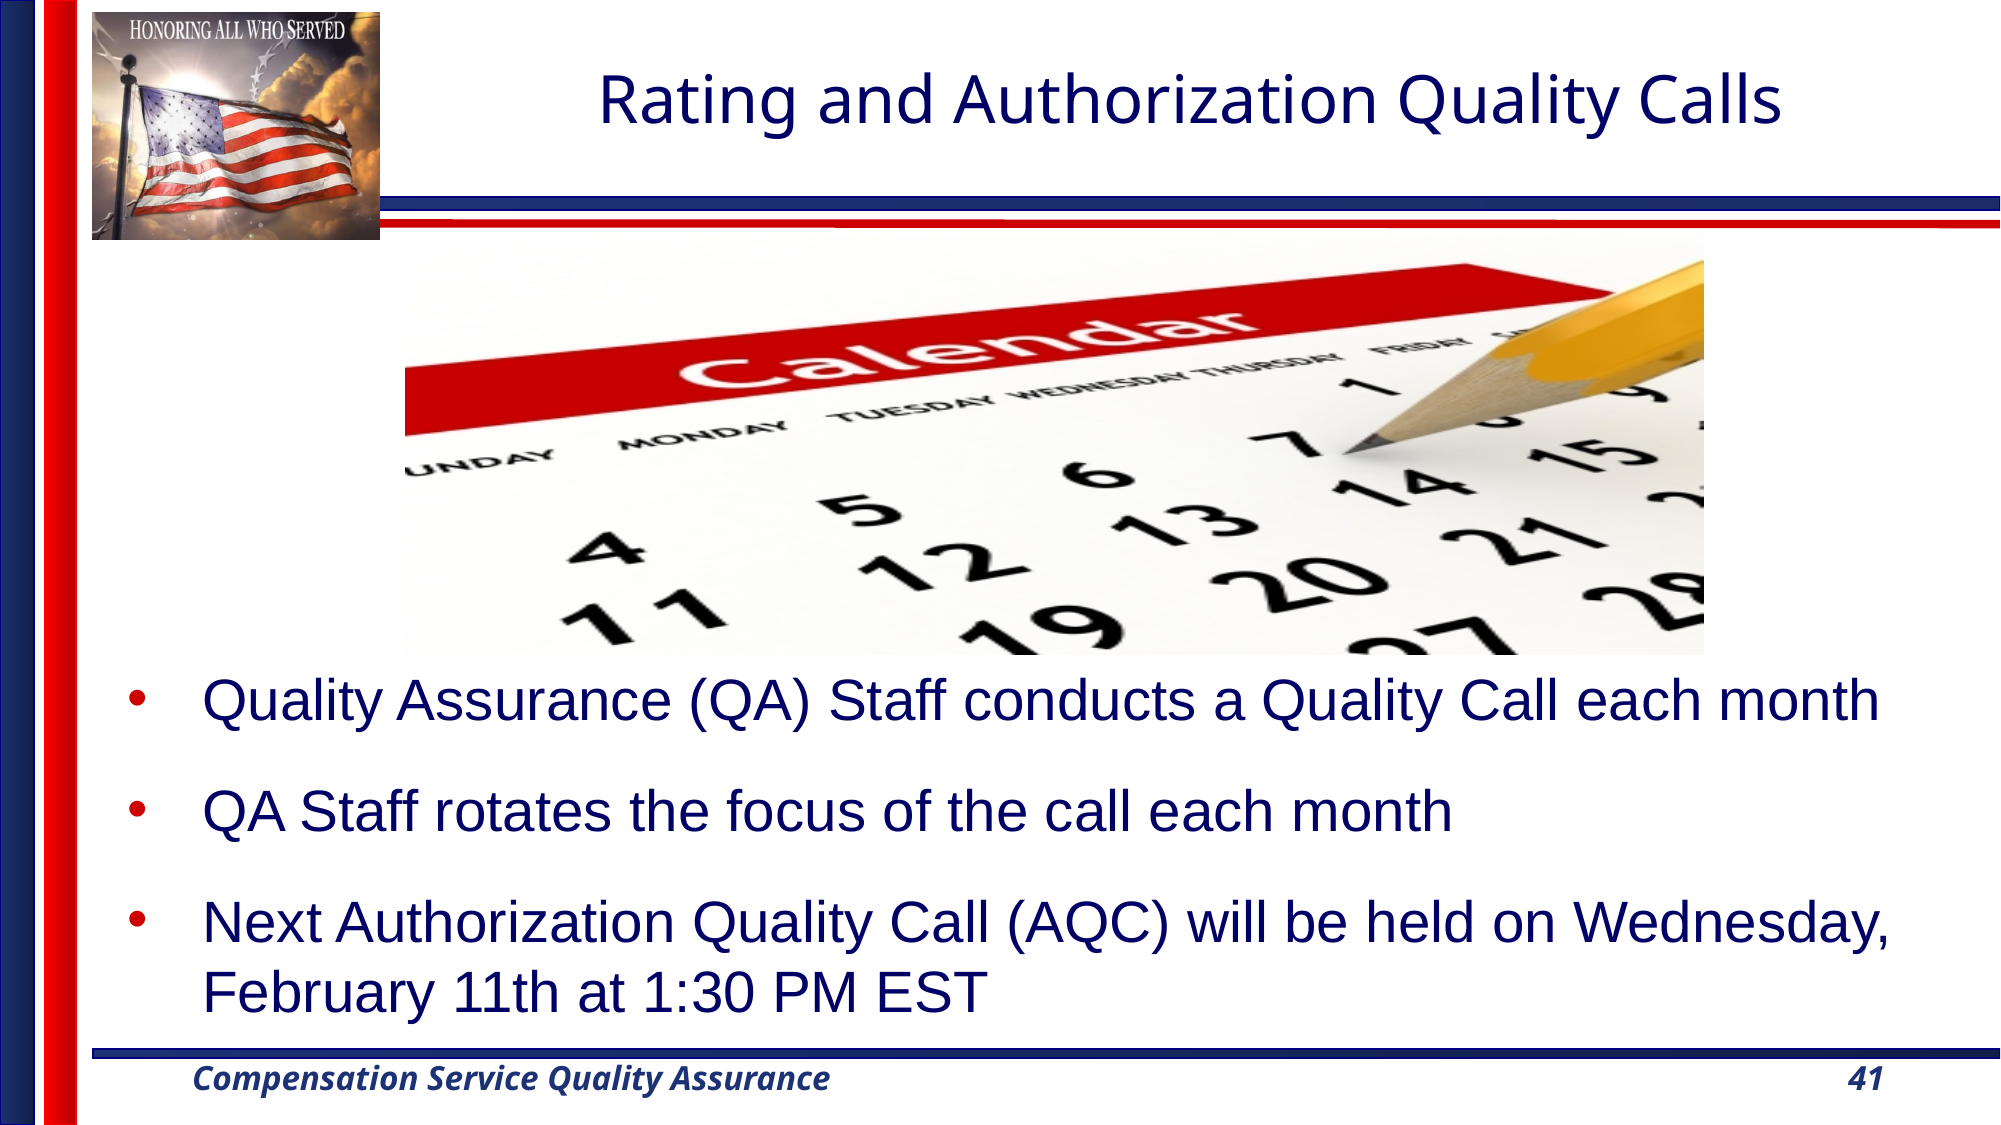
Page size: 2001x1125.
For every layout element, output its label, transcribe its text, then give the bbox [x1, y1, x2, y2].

picture [92, 12, 380, 240]
title Rating and Authorization Quality Calls [382, 0, 2000, 194]
slide_number 41 [1733, 1042, 2000, 1118]
picture [404, 235, 1704, 655]
text_box Quality Assurance (QA) Staff conducts a Quality Call each month QA Staff rotates the focus of the call each month Next Authorization Quality Call (AQC) will be held on Wednesday, February 11th at 1:30 PM EST [112, 654, 1956, 1038]
